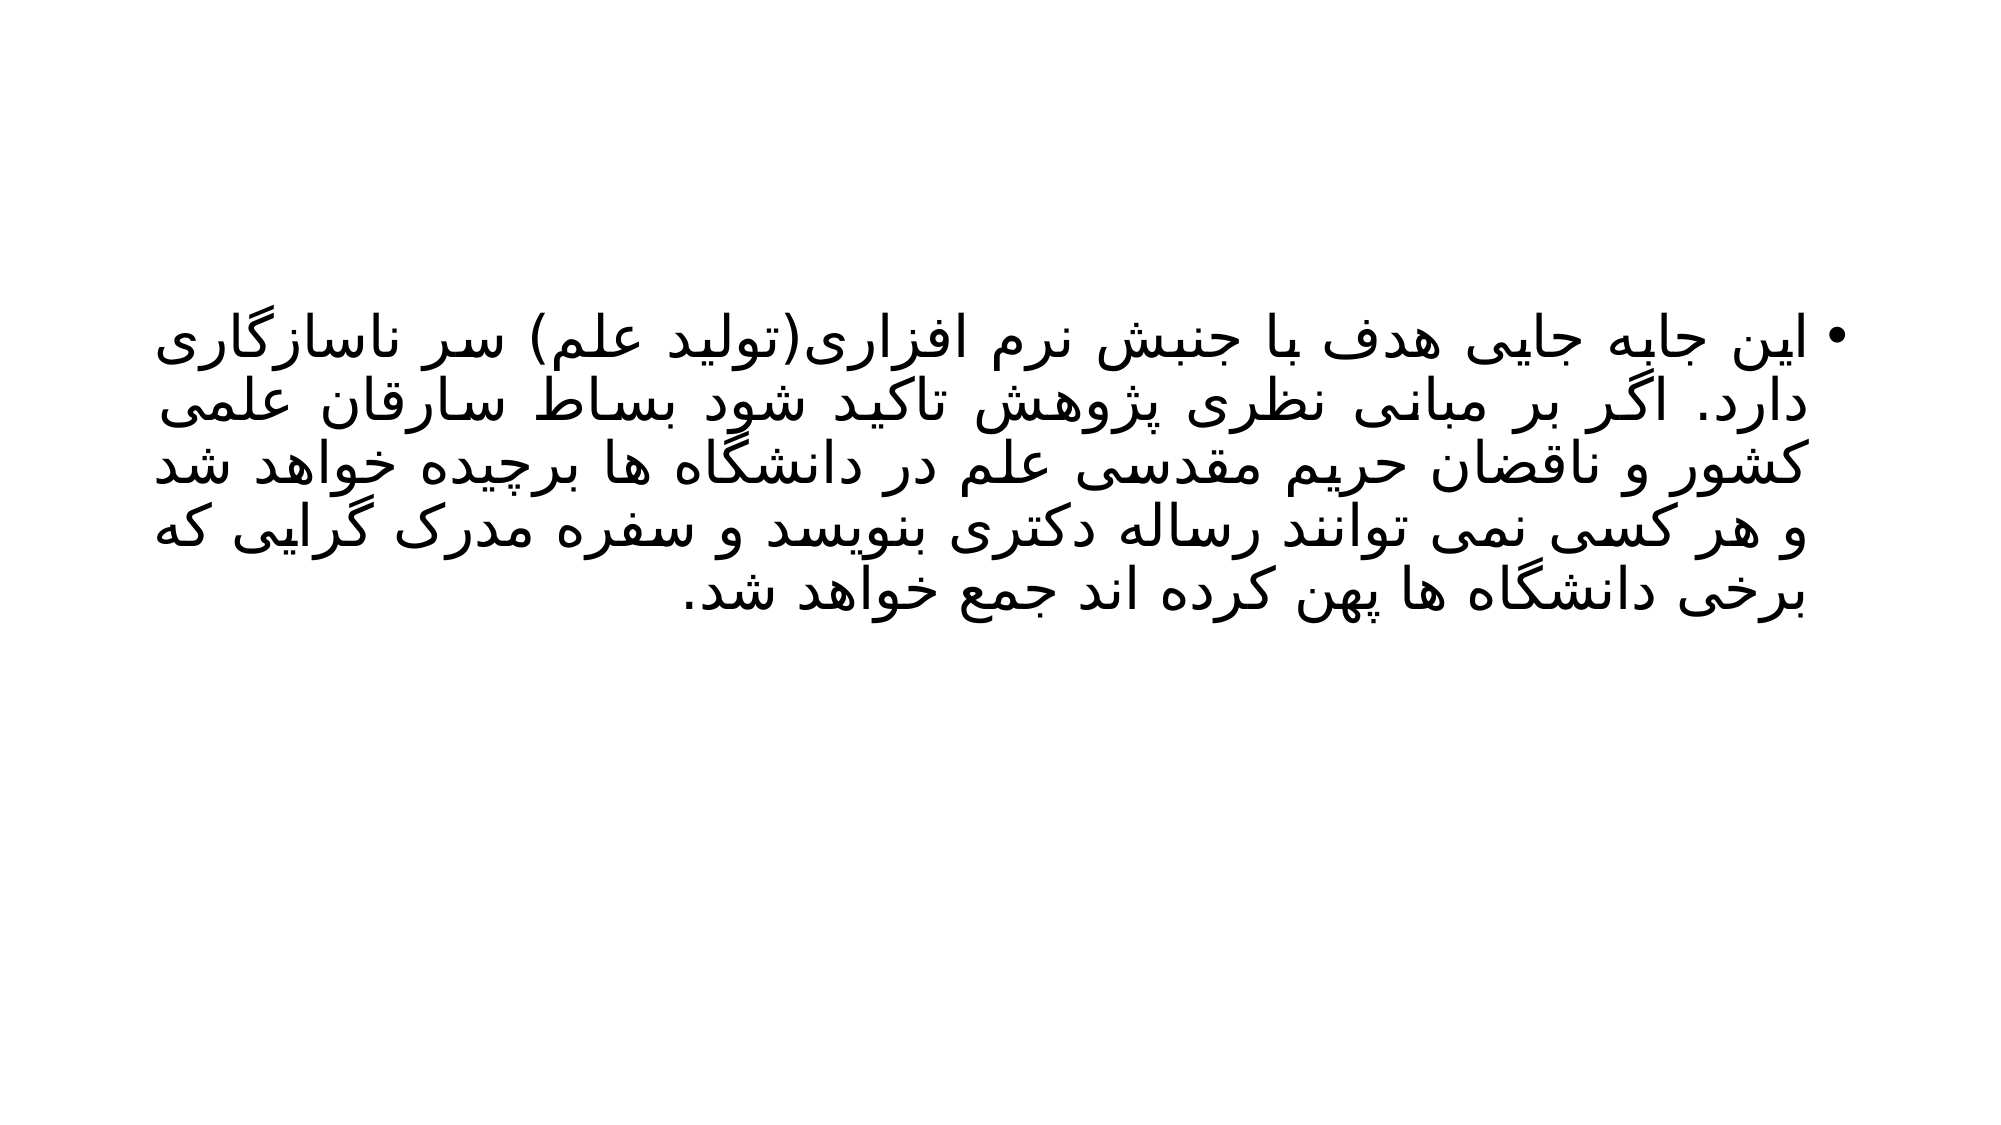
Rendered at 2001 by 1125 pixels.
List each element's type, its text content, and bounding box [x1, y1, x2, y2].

list این جابه جایی هدف با جنبش نرم افزاری(تولید علم) سر ناسازگاری دارد. اگر بر مبانی نظری پژوهش تاکید شود بساط سارقان علمی کشور و ناقضان حریم مقدسی علم در دانشگاه ها برچیده خواهد شد و هر کسی نمی توانند رساله دکتری بنویسد و سفره مدرک گرایی که برخی دانشگاه ها پهن کرده اند جمع خواهد شد. [137, 299, 1863, 1014]
